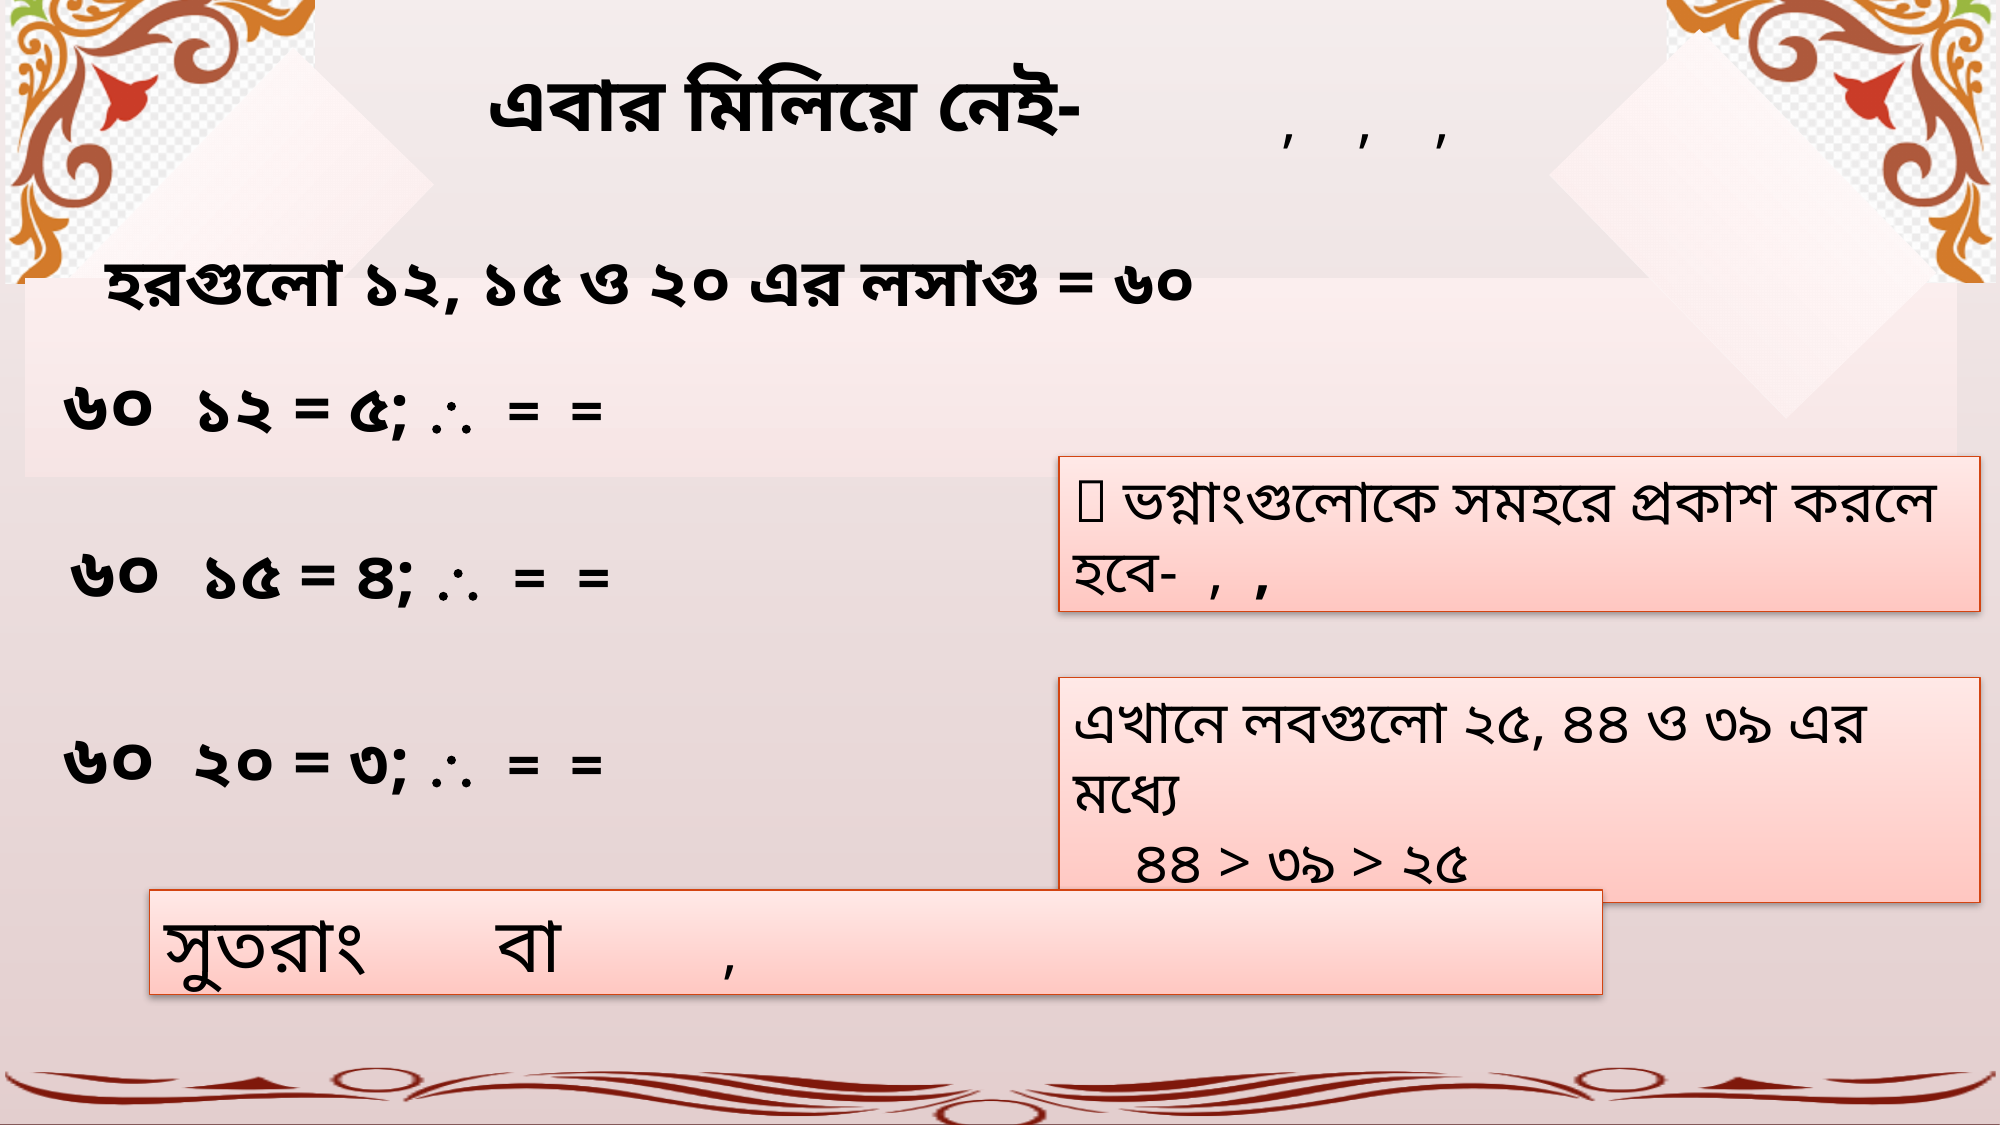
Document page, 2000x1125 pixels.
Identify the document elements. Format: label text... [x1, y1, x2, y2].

text_box এবার মিলিয়ে নেই- [474, 48, 1213, 154]
text_box হরগুলো ১২, ১৫ ও ২০ এর লসাগু = ৬০ [90, 232, 1366, 328]
picture [5, 0, 1996, 477]
text_box এখানে লবগুলো ২৫, ৪৪ ও ৩৯ এর মধ্যে ৪৪ > ৩৯ > ২৫ [1058, 677, 1981, 903]
